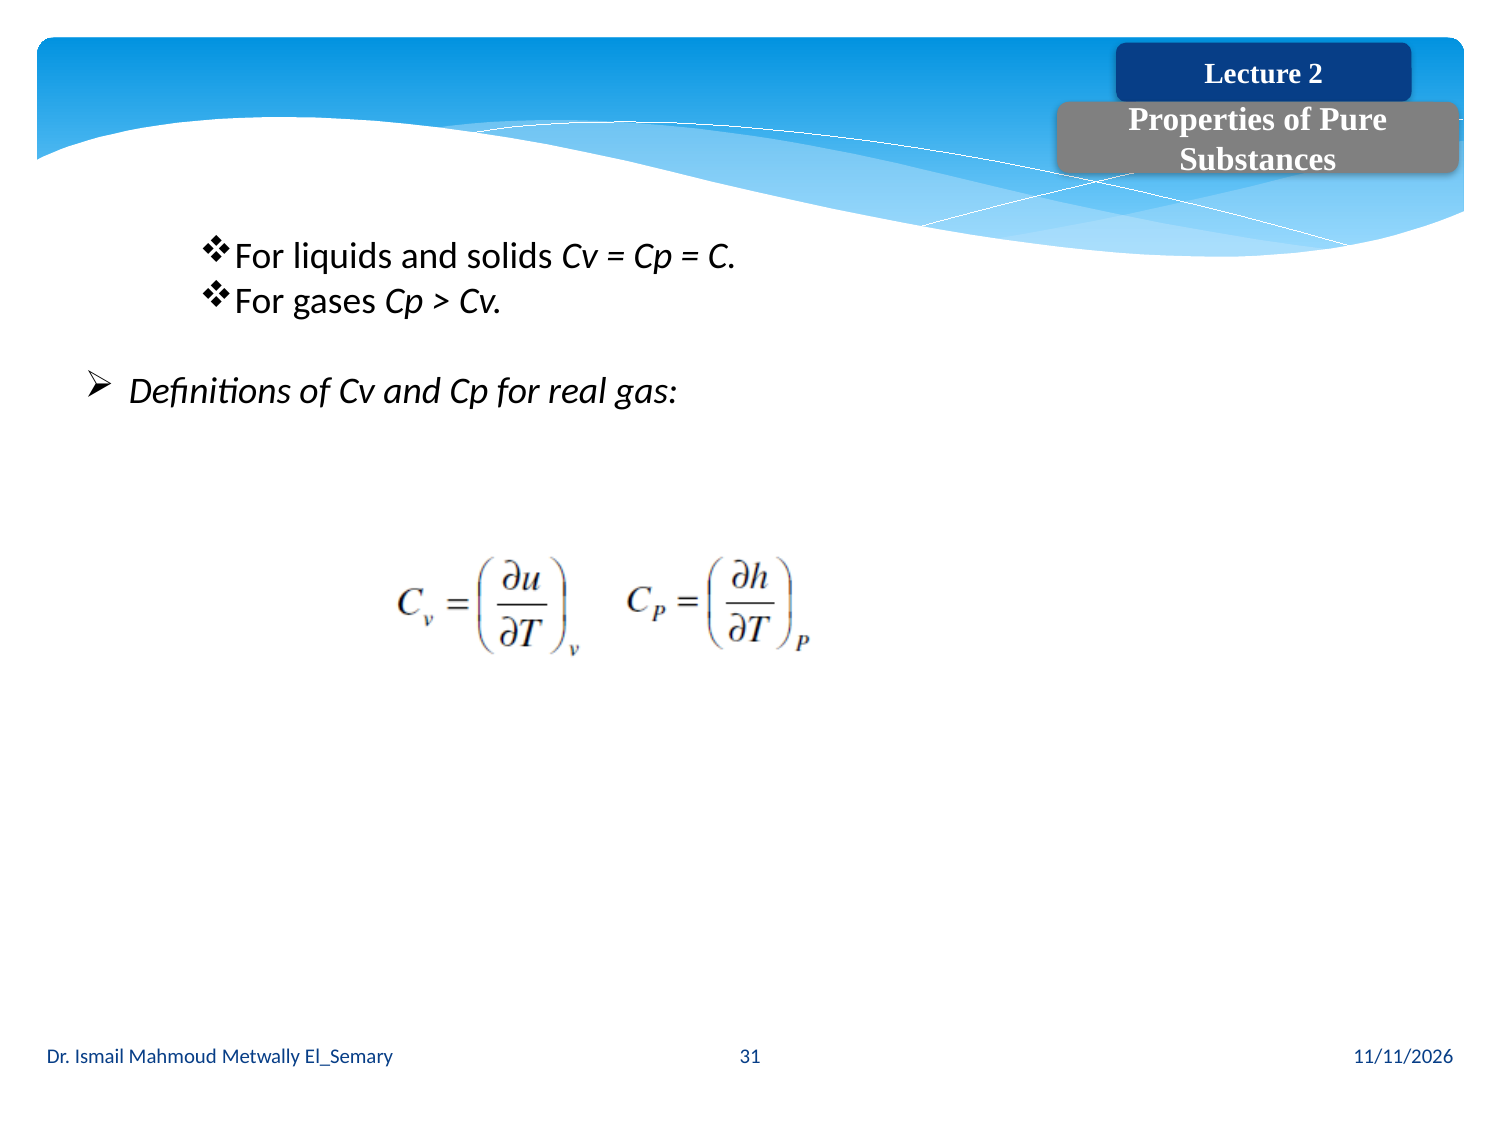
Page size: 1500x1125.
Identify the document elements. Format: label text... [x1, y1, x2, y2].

text_box Properties of Pure Substances [1055, 100, 1461, 175]
text_box Lecture 2 [1114, 41, 1413, 100]
text_box For liquids and solids Cv = Cp = C. For gases Cp > Cv. Definitions of Cv and Cp for real gas: [70, 223, 1430, 419]
footer Dr. Ismail Mahmoud Metwally El_Semary [31, 1025, 653, 1086]
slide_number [847, 1025, 1469, 1086]
slide_number 31 [654, 1025, 846, 1086]
picture [386, 542, 836, 681]
